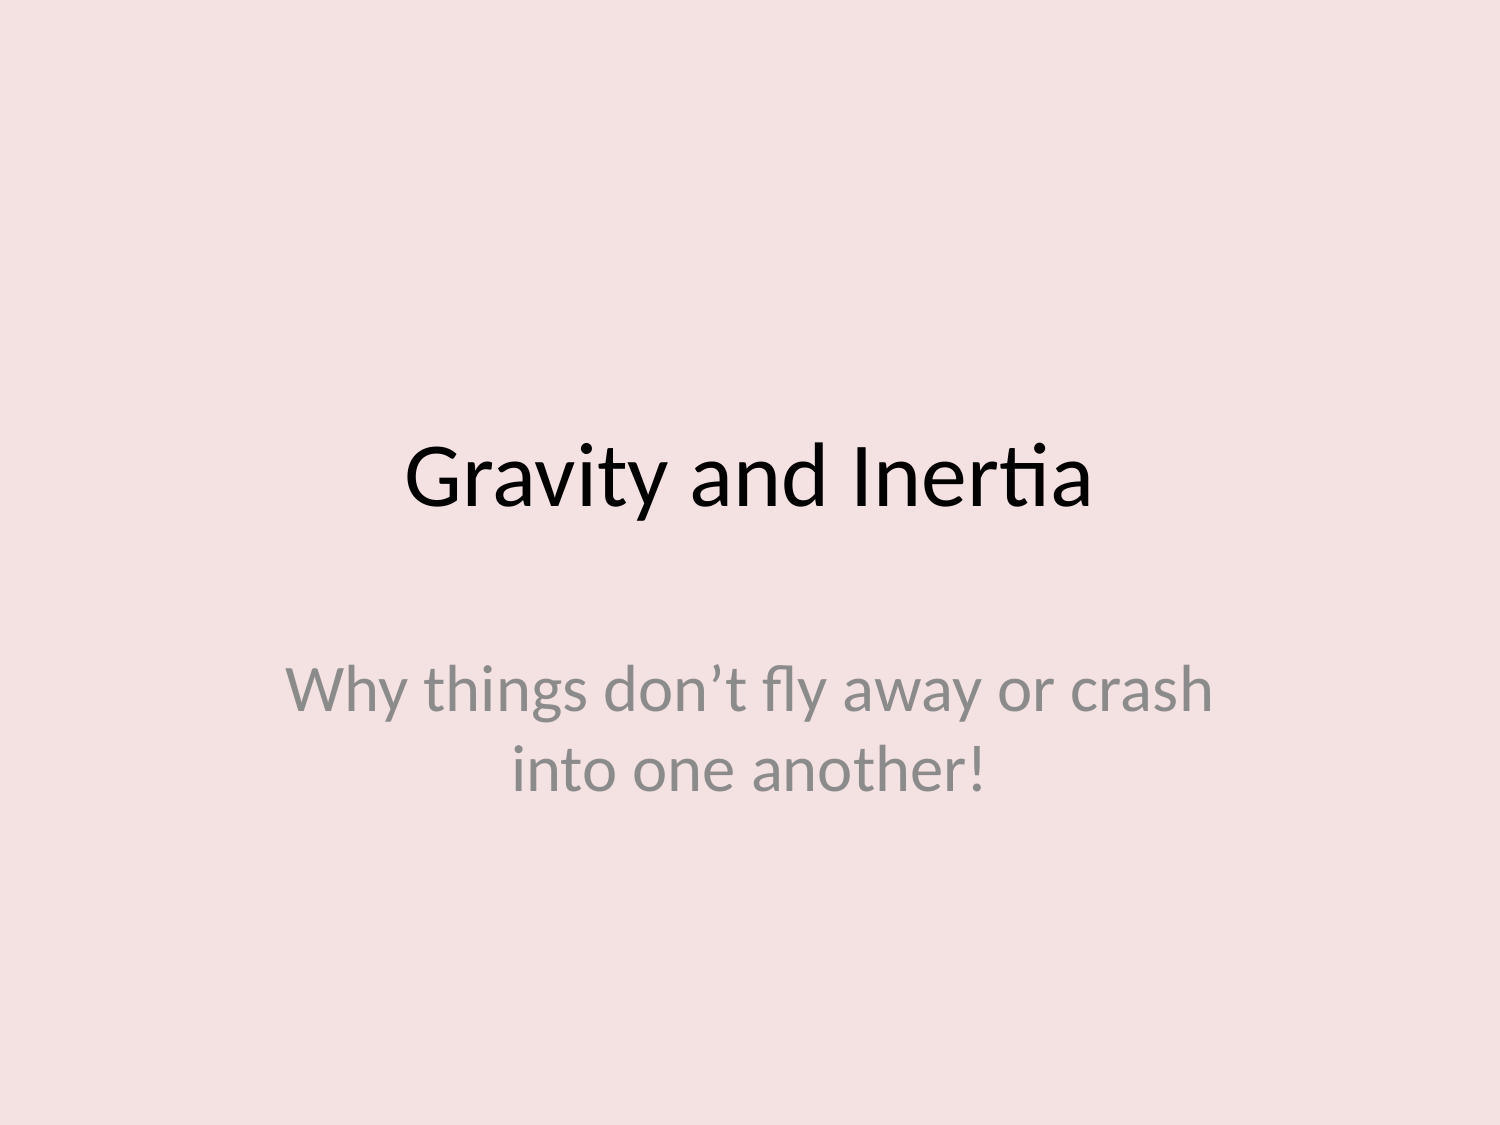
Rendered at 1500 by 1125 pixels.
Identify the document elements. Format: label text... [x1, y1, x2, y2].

title Gravity and Inertia [112, 349, 1388, 591]
subtitle Why things don’t fly away or crash into one another! [225, 637, 1275, 925]
